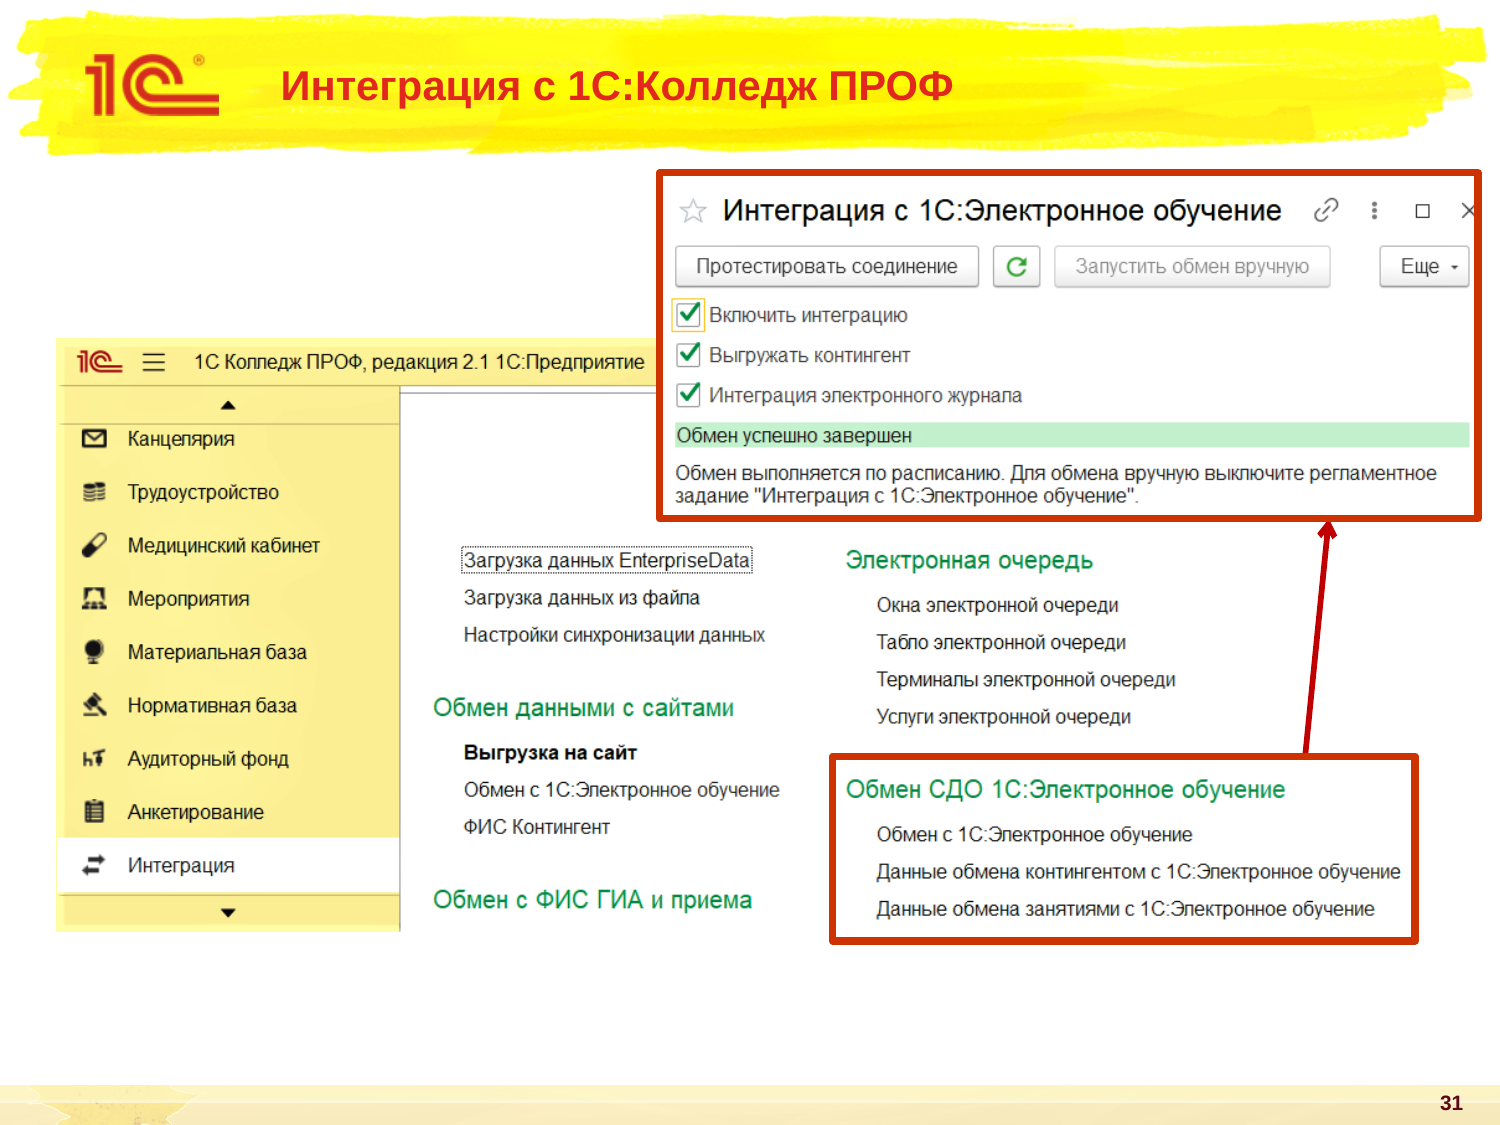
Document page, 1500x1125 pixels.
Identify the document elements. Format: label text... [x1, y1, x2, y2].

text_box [1304, 518, 1329, 757]
title Интеграция с 1С:Колледж ПРОФ [265, 0, 1140, 173]
picture [0, 0, 1500, 1125]
slide_number 31 [1352, 1082, 1479, 1125]
text_box [659, 172, 1479, 183]
